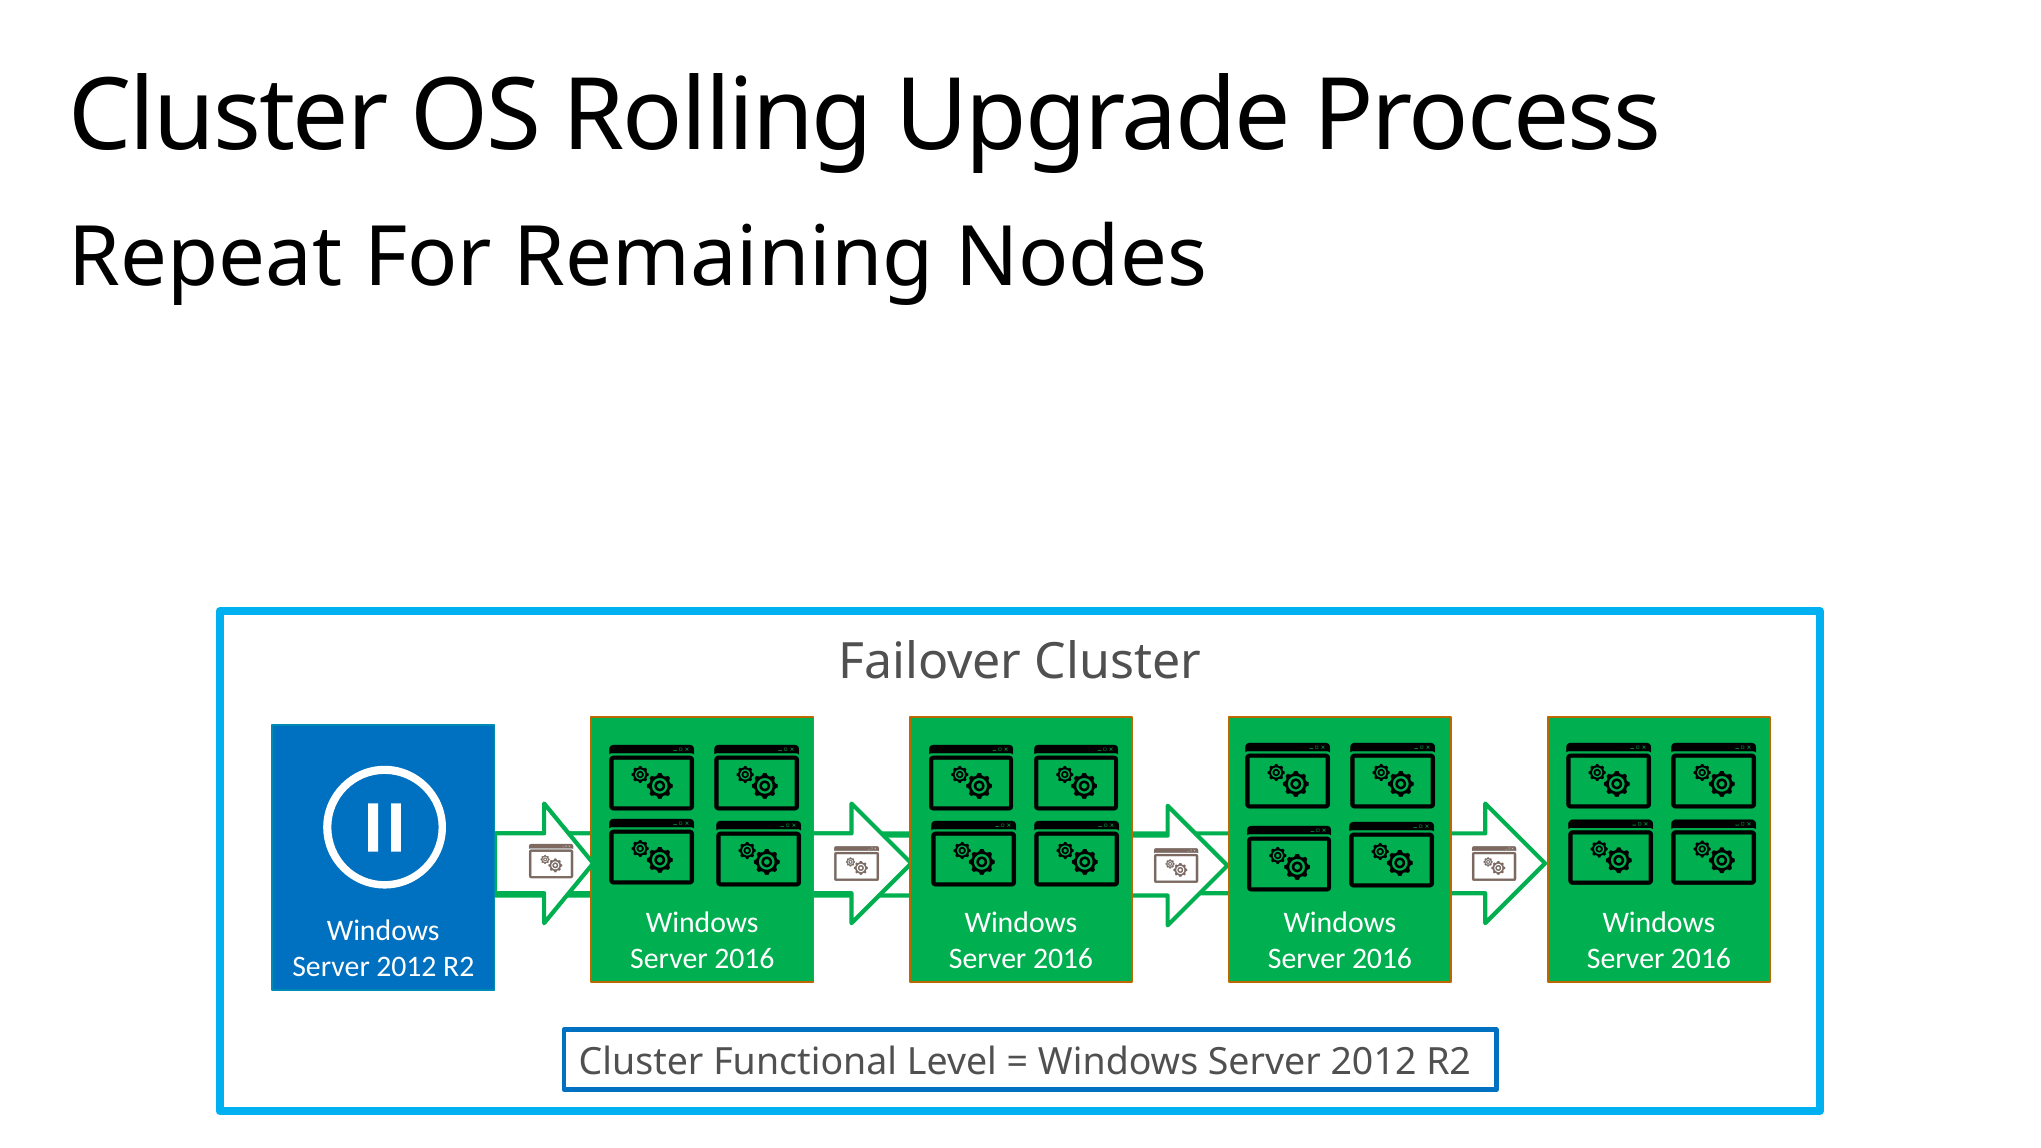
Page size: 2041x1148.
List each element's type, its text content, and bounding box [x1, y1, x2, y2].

picture [1228, 716, 1452, 918]
picture [592, 717, 818, 914]
text_box Windows Server 2012 R2 [271, 724, 495, 991]
title Cluster OS Rolling Upgrade Process [45, 48, 1996, 198]
picture [911, 717, 1136, 914]
picture [1549, 716, 1774, 912]
picture [519, 830, 582, 893]
picture [1462, 832, 1525, 895]
picture [825, 832, 888, 895]
text_box [495, 832, 571, 924]
list Repeat For Remaining Nodes [45, 198, 1996, 532]
text_box Failover Cluster [219, 610, 1821, 1112]
picture [1144, 834, 1207, 897]
text_box [323, 765, 446, 889]
text_box [582, 848, 592, 879]
text_box [543, 802, 568, 830]
